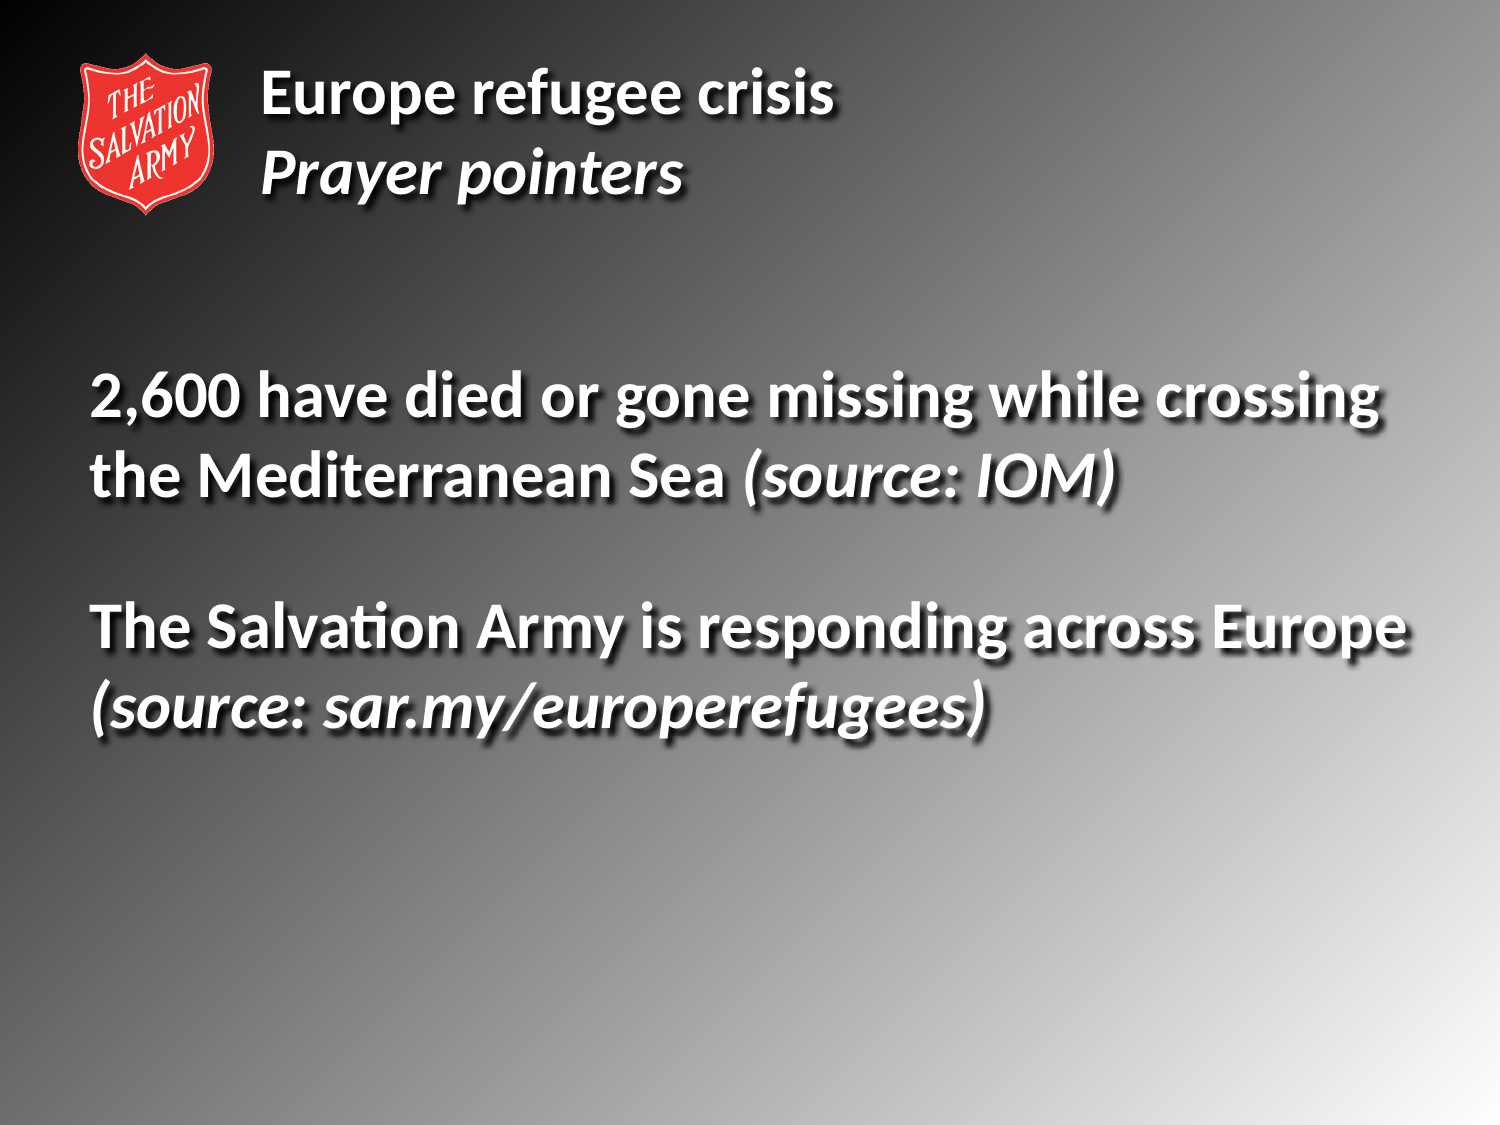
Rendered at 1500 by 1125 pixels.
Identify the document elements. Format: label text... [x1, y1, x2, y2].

text_box The Salvation Army is responding across Europe (source: sar.my/europerefugees) [74, 574, 1459, 830]
picture [74, 50, 217, 219]
text_box 2,600 have died or gone missing while crossing the Mediterranean Sea (source: IOM) [74, 343, 1459, 574]
text_box Europe refugee crisis Prayer pointers [245, 40, 1176, 216]
